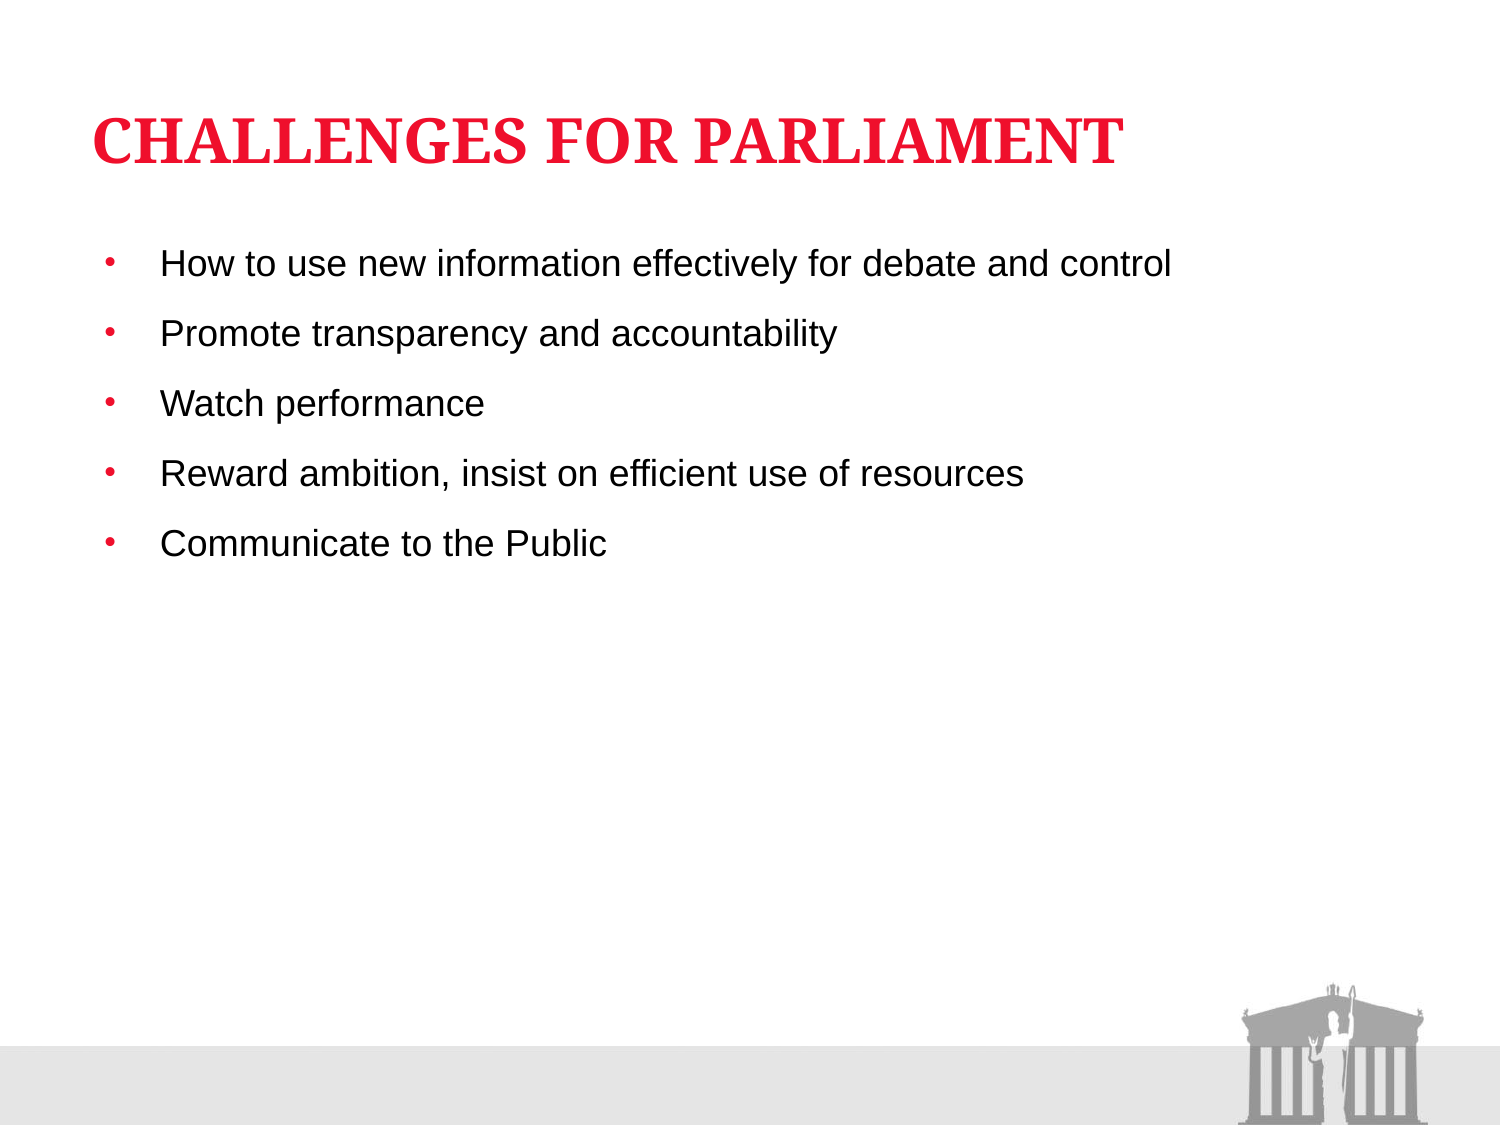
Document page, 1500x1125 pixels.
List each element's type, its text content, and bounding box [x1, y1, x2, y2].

title Challenges for Parliament [76, 54, 1400, 185]
list How to use new information effectively for debate and control Promote transparency and accountability Watch performance Reward ambition, insist on efficient use of resources Communicate to the Public [88, 231, 1400, 894]
picture [0, 0, 1500, 1125]
